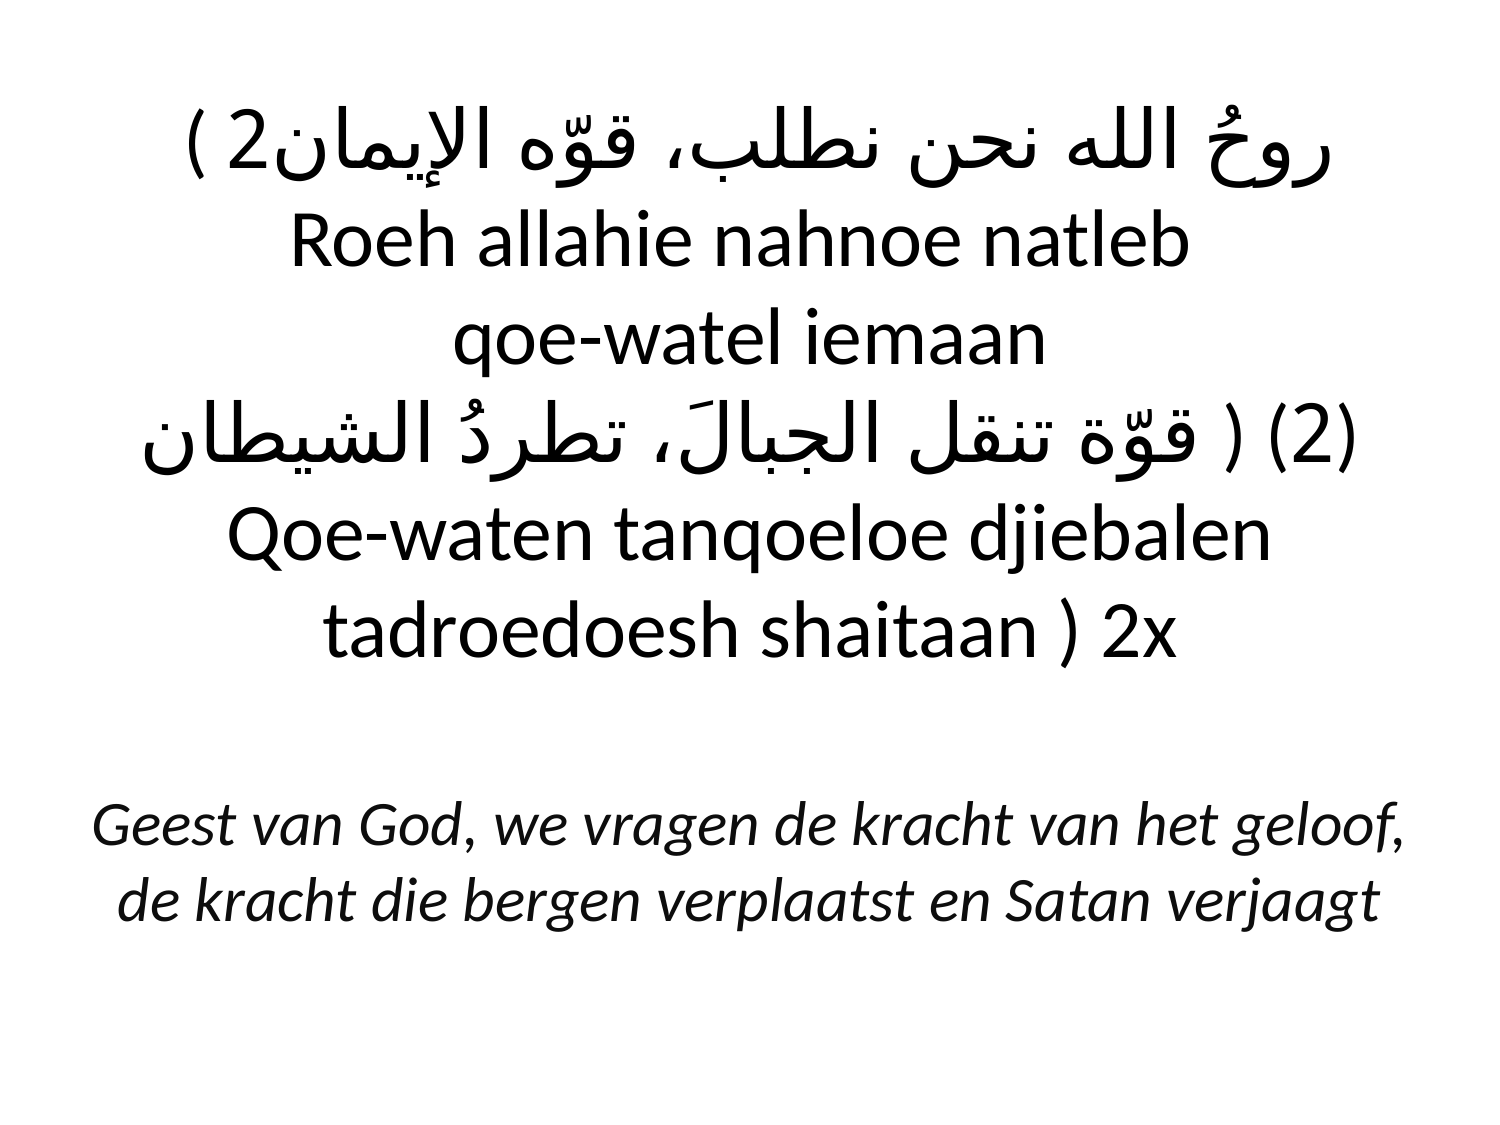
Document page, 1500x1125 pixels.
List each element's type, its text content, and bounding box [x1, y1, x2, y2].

title ( روحُ الله نحن نطلب، قوّه الإيمان2 Roeh allahie nahnoe natleb qoe-watel iemaan قوّة تنقل الجبالَ، تطردُ الشيطان ) (2) Qoe-waten tanqoeloe djiebalen tadroedoesh shaitaan ) 2x Geest van God, we vragen de kracht van het geloof, de kracht die bergen verplaatst en Satan verjaagt [75, 45, 1425, 976]
